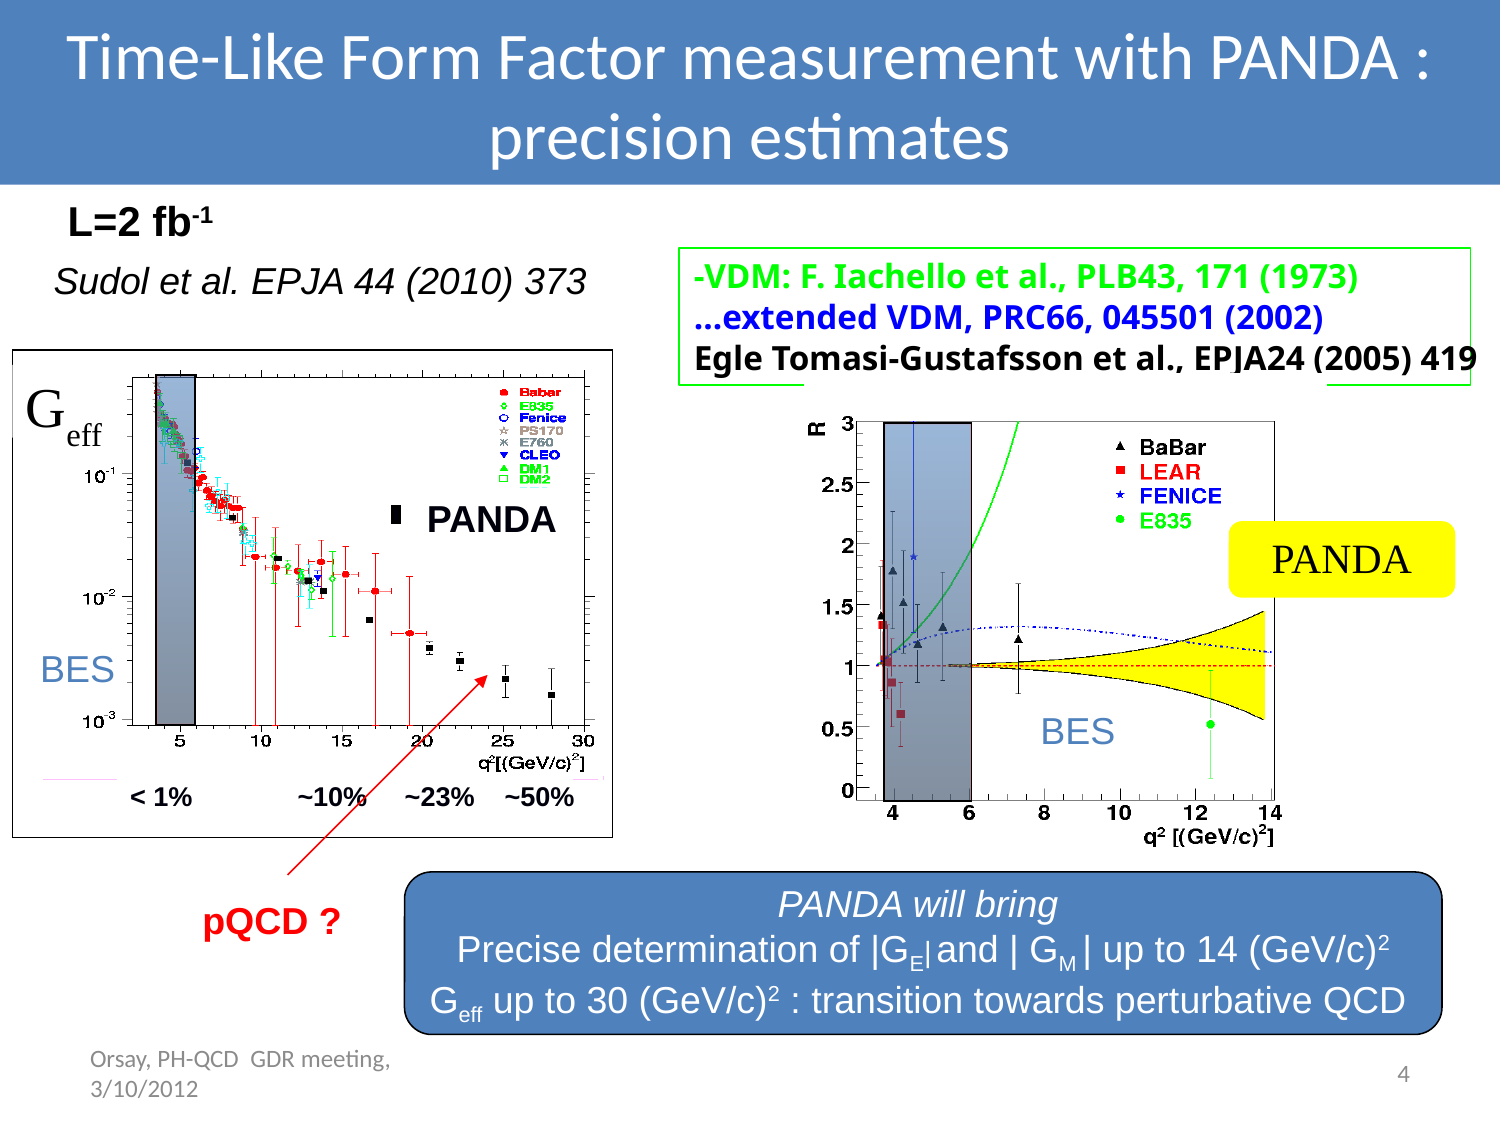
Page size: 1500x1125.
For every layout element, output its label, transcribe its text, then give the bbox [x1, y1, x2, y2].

slide_number 4 [1074, 1042, 1425, 1103]
text_box pQCD ? [187, 889, 357, 950]
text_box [404, 247, 1471, 1035]
text_box L=2 fb-1 [52, 187, 288, 253]
title Time-Like Form Factor measurement with PANDA : precision estimates [0, 0, 1500, 185]
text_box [12, 349, 394, 838]
text_box Sudol et al. EPJA 44 (2010) 373 [38, 249, 394, 310]
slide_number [75, 1042, 425, 1103]
